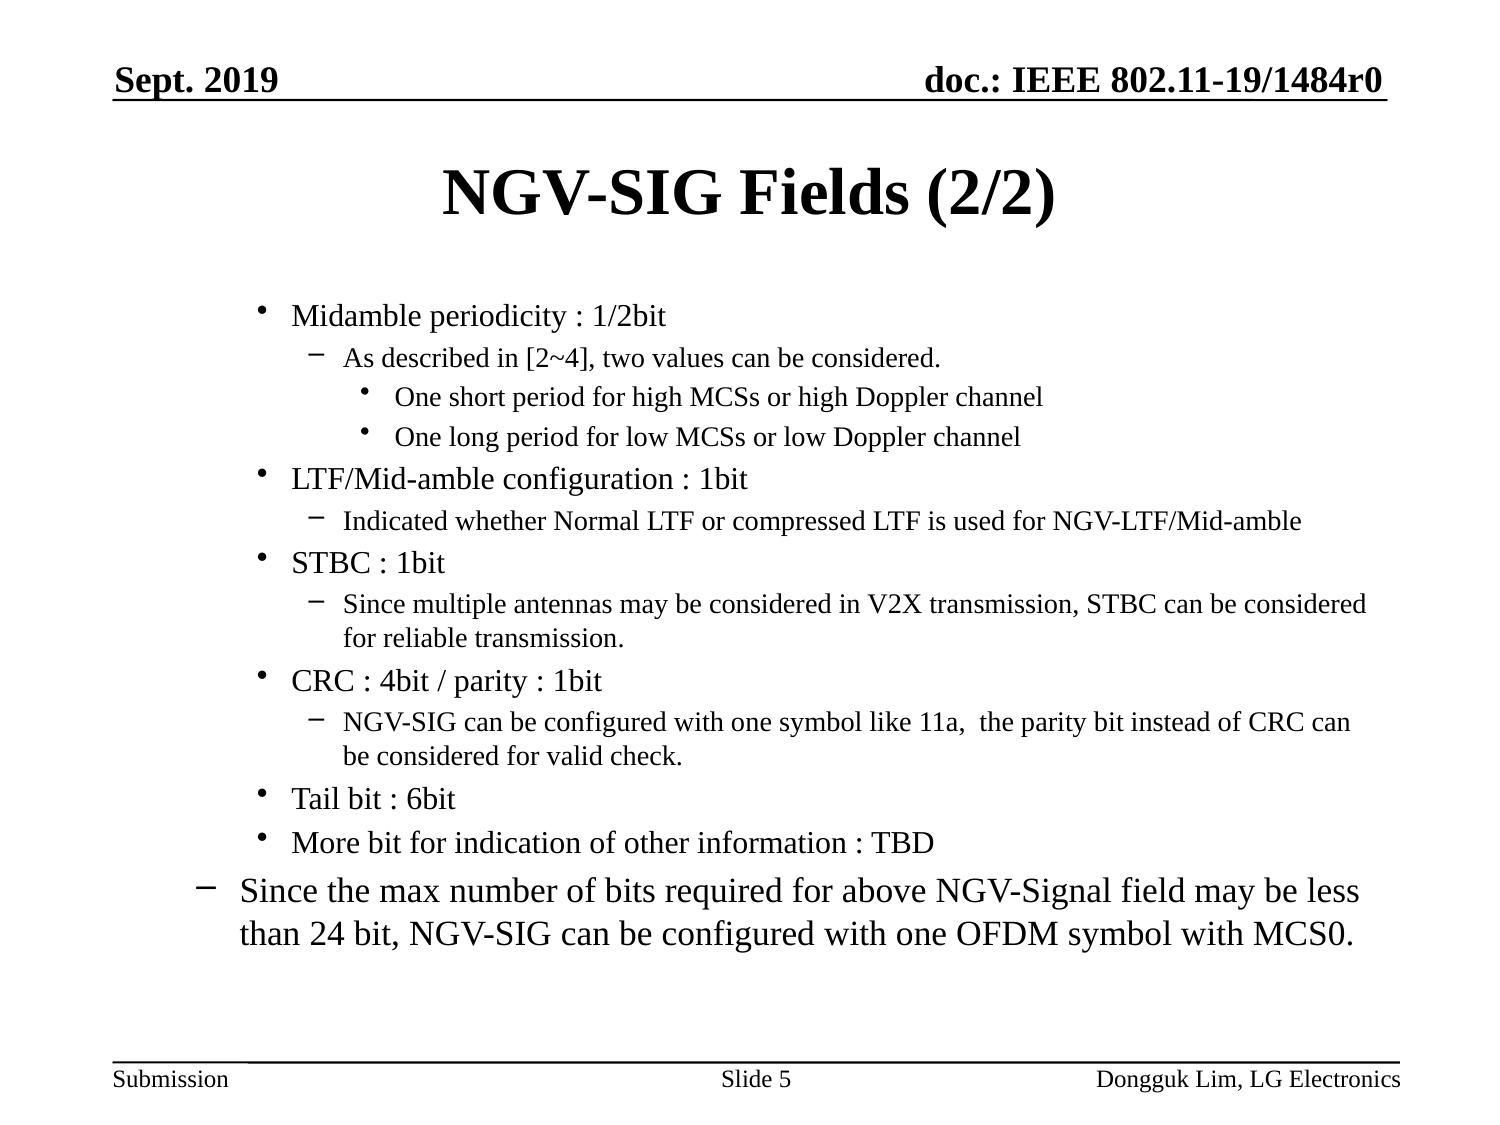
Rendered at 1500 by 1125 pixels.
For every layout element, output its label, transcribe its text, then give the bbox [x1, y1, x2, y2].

slide_number Slide 5 [712, 1061, 800, 1093]
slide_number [114, 54, 281, 101]
list Midamble periodicity : 1/2bit As described in [2~4], two values can be considered. One short period for high MCSs or high Doppler channel One long period for low MCSs or low Doppler channel LTF/Mid-amble configuration : 1bit Indicated whether Normal LTF or compressed LTF is used for NGV-LTF/Mid-amble STBC : 1bit Since multiple antennas may be considered in V2X transmission, STBC can be considered for reliable transmission. CRC : 4bit / parity : 1bit NGV-SIG can be configured with one symbol like 11a, the parity bit instead of CRC can be considered for valid check. Tail bit : 6bit More bit for indication of other information : TBD Since the max number of bits required for above NGV-Signal field may be less than 24 bit, NGV-SIG can be configured with one OFDM symbol with MCS0. [112, 287, 1388, 1000]
title NGV-SIG Fields (2/2) [112, 112, 1388, 263]
footer Dongguk Lim, LG Electronics [1092, 1061, 1402, 1093]
